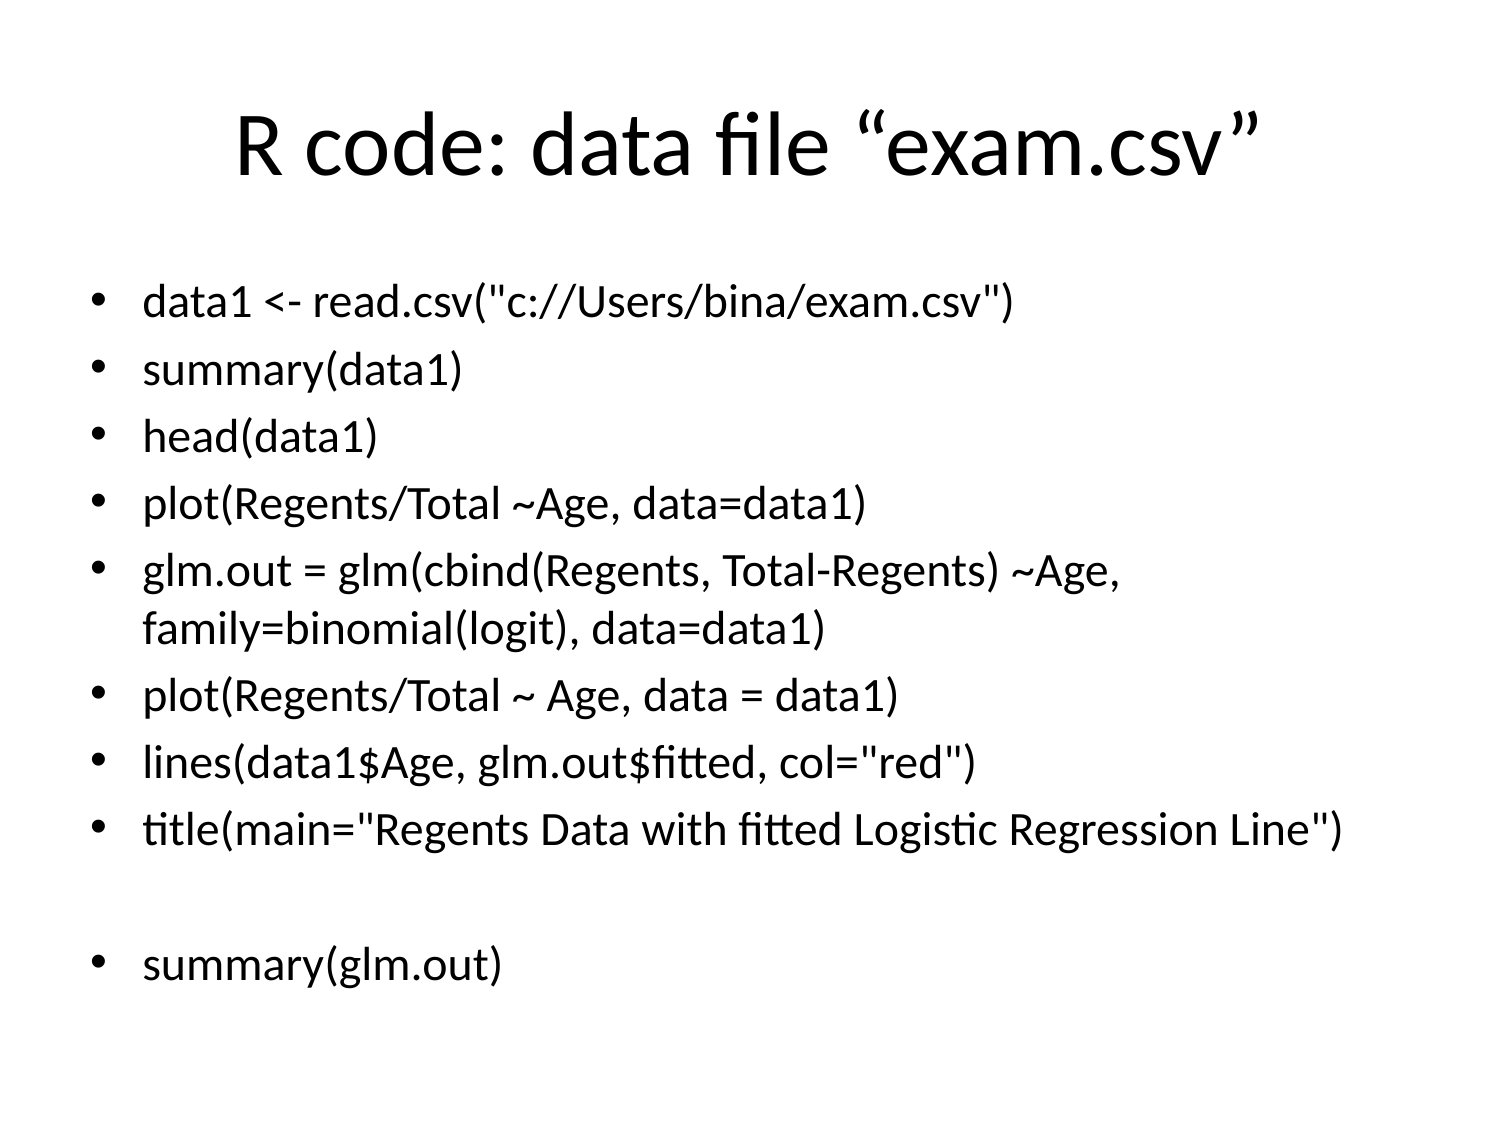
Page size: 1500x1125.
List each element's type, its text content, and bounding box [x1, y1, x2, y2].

list data1 <- read.csv("c://Users/bina/exam.csv") summary(data1) head(data1) plot(Regents/Total ~Age, data=data1) glm.out = glm(cbind(Regents, Total-Regents) ~Age, family=binomial(logit), data=data1) plot(Regents/Total ~ Age, data = data1) lines(data1$Age, glm.out$fitted, col="red") title(main="Regents Data with fitted Logistic Regression Line") summary(glm.out) [75, 262, 1425, 1005]
title R code: data file “exam.csv” [75, 45, 1425, 233]
